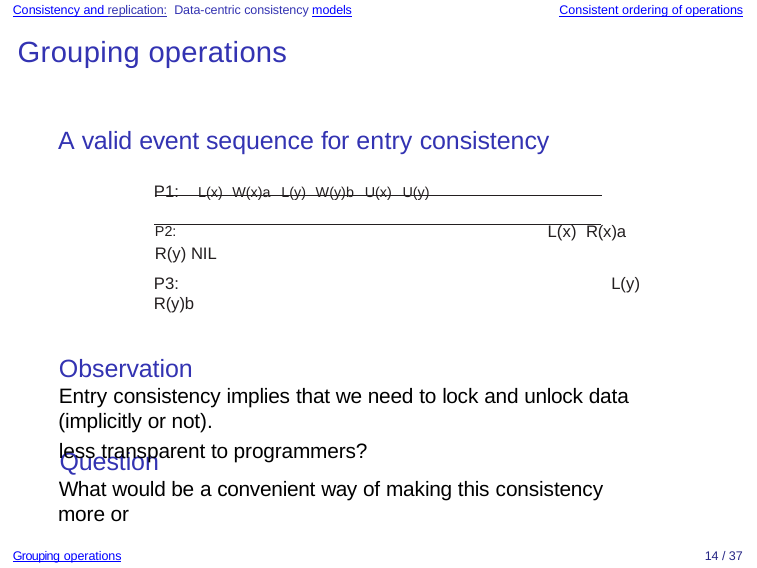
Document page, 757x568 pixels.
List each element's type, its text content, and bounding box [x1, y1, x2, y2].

text_box Consistency and replication: Data-centric consistency models [10, 0, 357, 18]
text_box Grouping operations A valid event sequence for entry consistency P1: L(x) W(x)a L(y) W(y)b U(x) U(y) P2: L(x) R(x)a R(y) NIL P3: L(y) R(y)b Observation Entry consistency implies that we need to lock and unlock data (implicitly or not). Question What would be a convenient way of making this consistency more or [15, 30, 687, 526]
text_box less transparent to programmers? [56, 436, 372, 463]
text_box Consistent ordering of operations [557, 0, 745, 18]
text_box 14 / 37 [702, 546, 745, 563]
text_box Grouping operations [10, 546, 128, 563]
